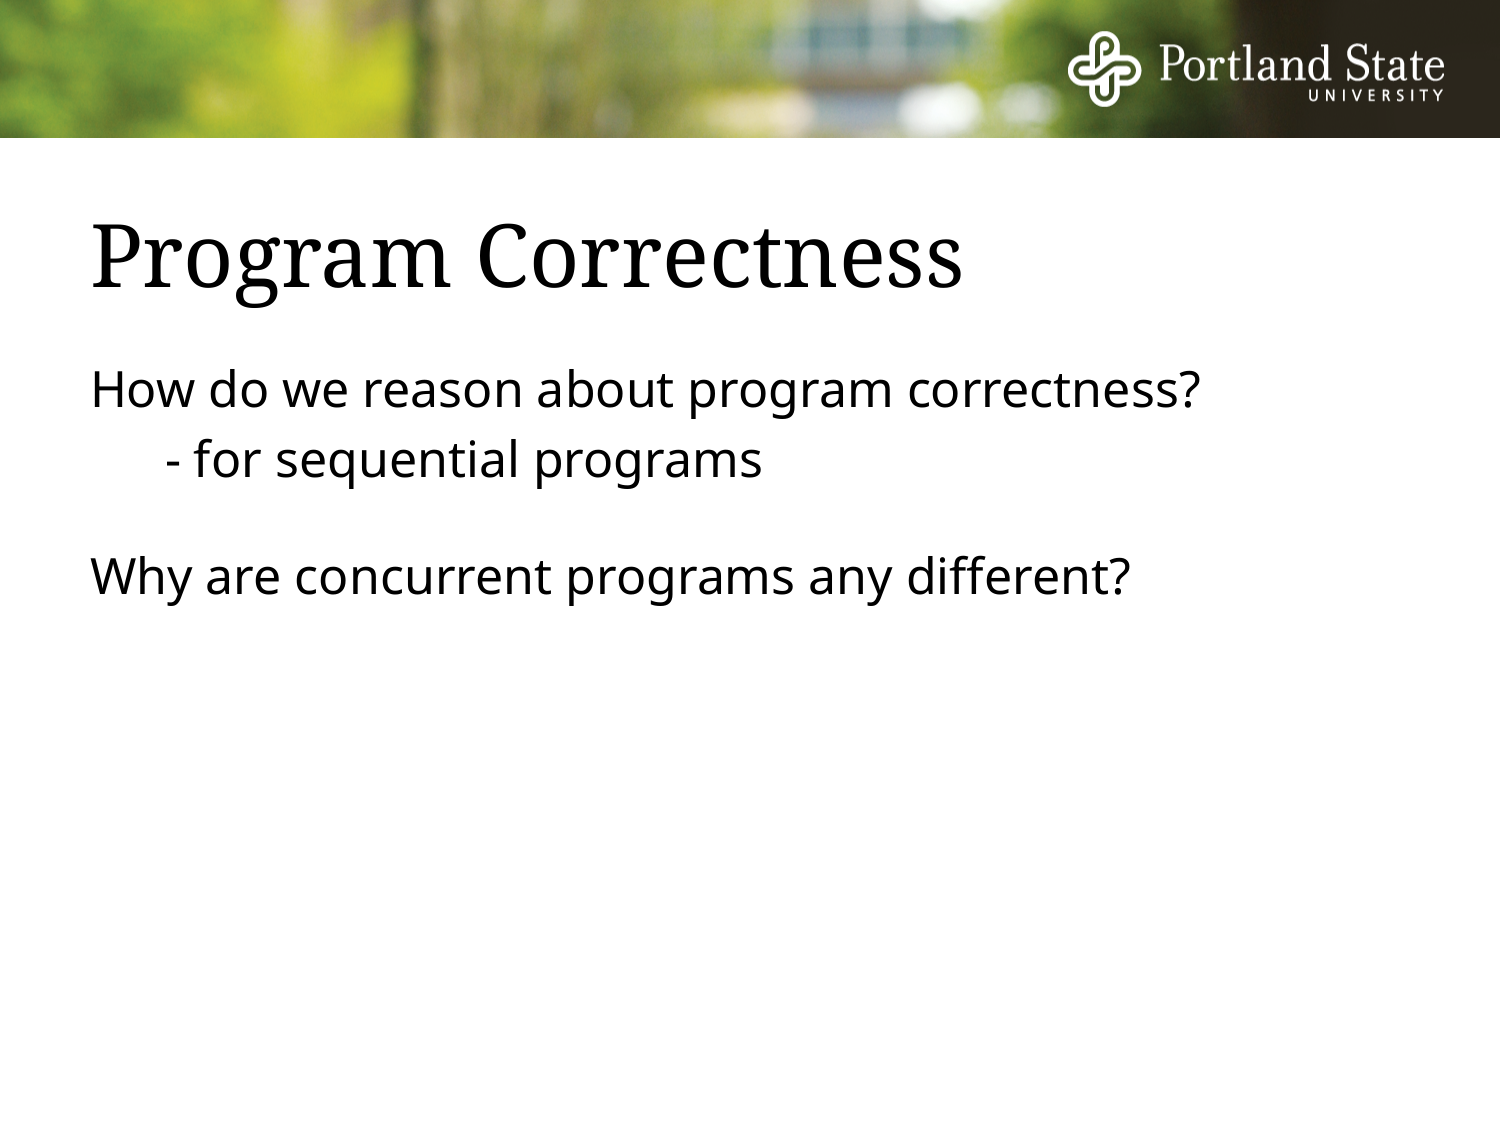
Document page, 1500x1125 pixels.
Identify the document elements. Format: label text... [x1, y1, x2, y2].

title Program Correctness [75, 202, 1413, 315]
list How do we reason about program correctness? - for sequential programs Why are concurrent programs any different? [75, 350, 1450, 838]
picture [0, 0, 1500, 138]
